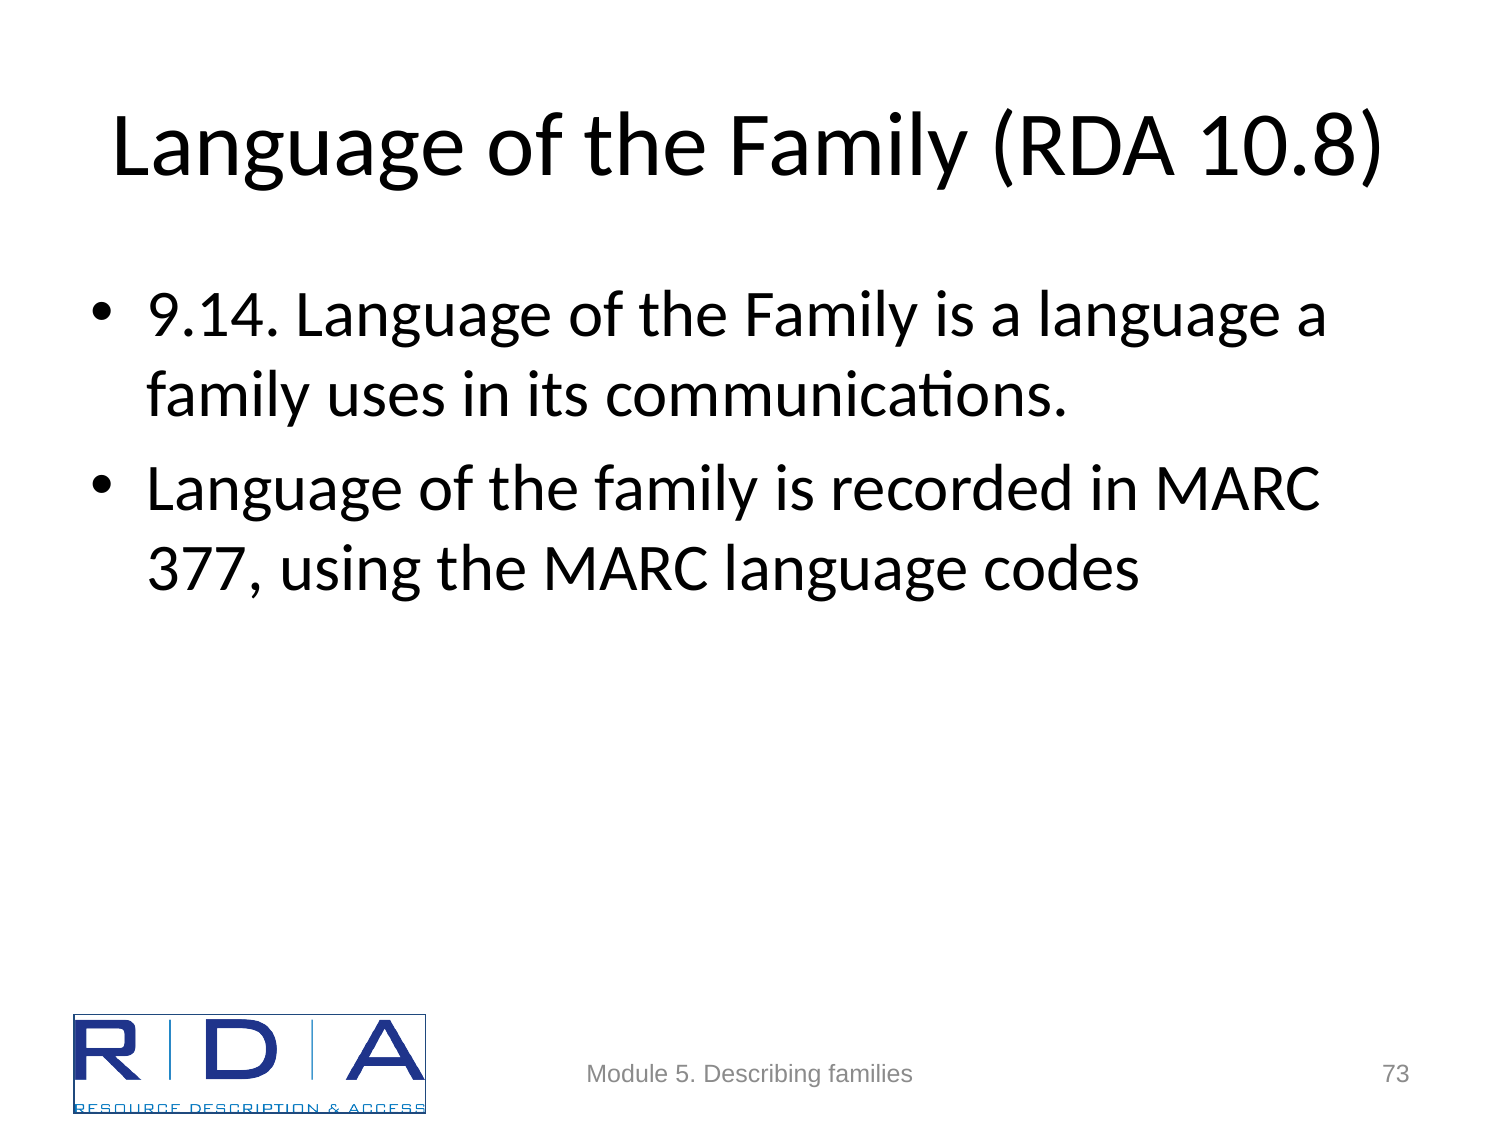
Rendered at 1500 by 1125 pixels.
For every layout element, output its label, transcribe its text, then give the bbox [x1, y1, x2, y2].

picture [75, 1015, 425, 1112]
footer Module 5. Describing families [512, 1042, 988, 1103]
list 9.14. Language of the Family is a language a family uses in its communications. Language of the family is recorded in MARC 377, using the MARC language codes [75, 262, 1425, 1005]
slide_number 73 [1074, 1042, 1425, 1103]
title Language of the Family (RDA 10.8) [75, 45, 1425, 233]
